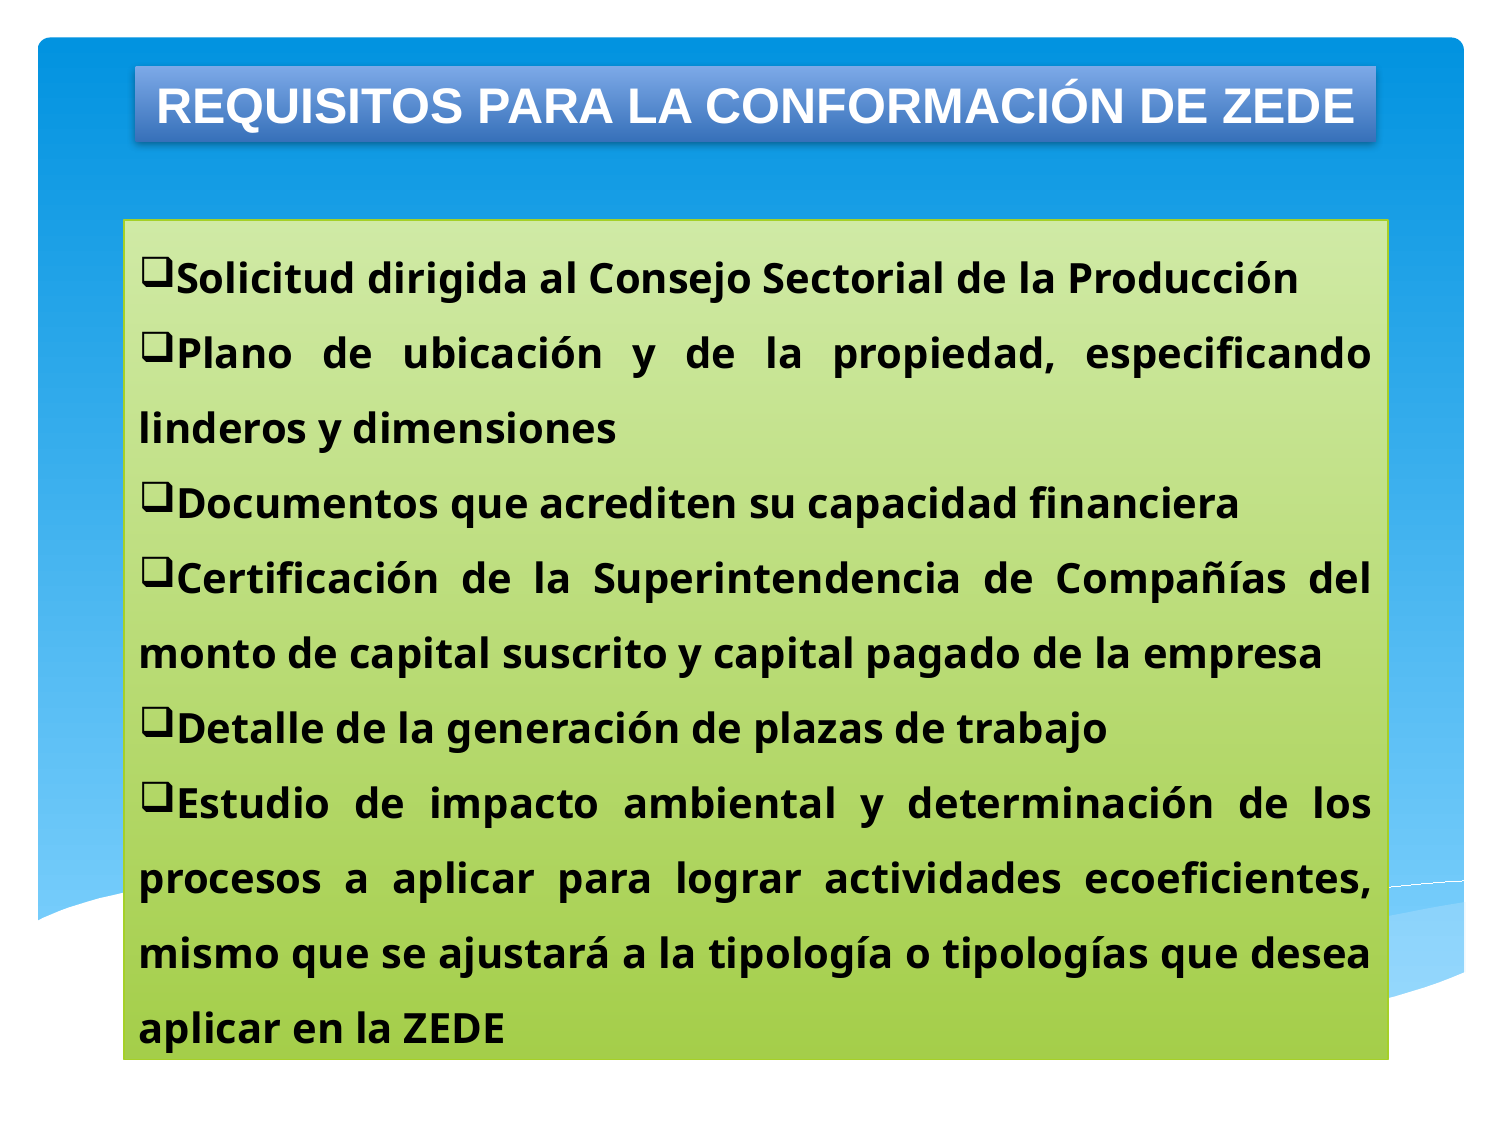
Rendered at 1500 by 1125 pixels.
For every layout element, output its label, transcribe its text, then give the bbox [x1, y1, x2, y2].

text_box Solicitud dirigida al Consejo Sectorial de la Producción Plano de ubicación y de la propiedad, especificando linderos y dimensiones Documentos que acrediten su capacidad financiera Certificación de la Superintendencia de Compañías del monto de capital suscrito y capital pagado de la empresa Detalle de la generación de plazas de trabajo Estudio de impacto ambiental y determinación de los procesos a aplicar para lograr actividades ecoeficientes, mismo que se ajustará a la tipología o tipologías que desea aplicar en la ZEDE [123, 219, 1389, 1060]
text_box REQUISITOS PARA LA CONFORMACIÓN DE ZEDE [135, 66, 1376, 142]
